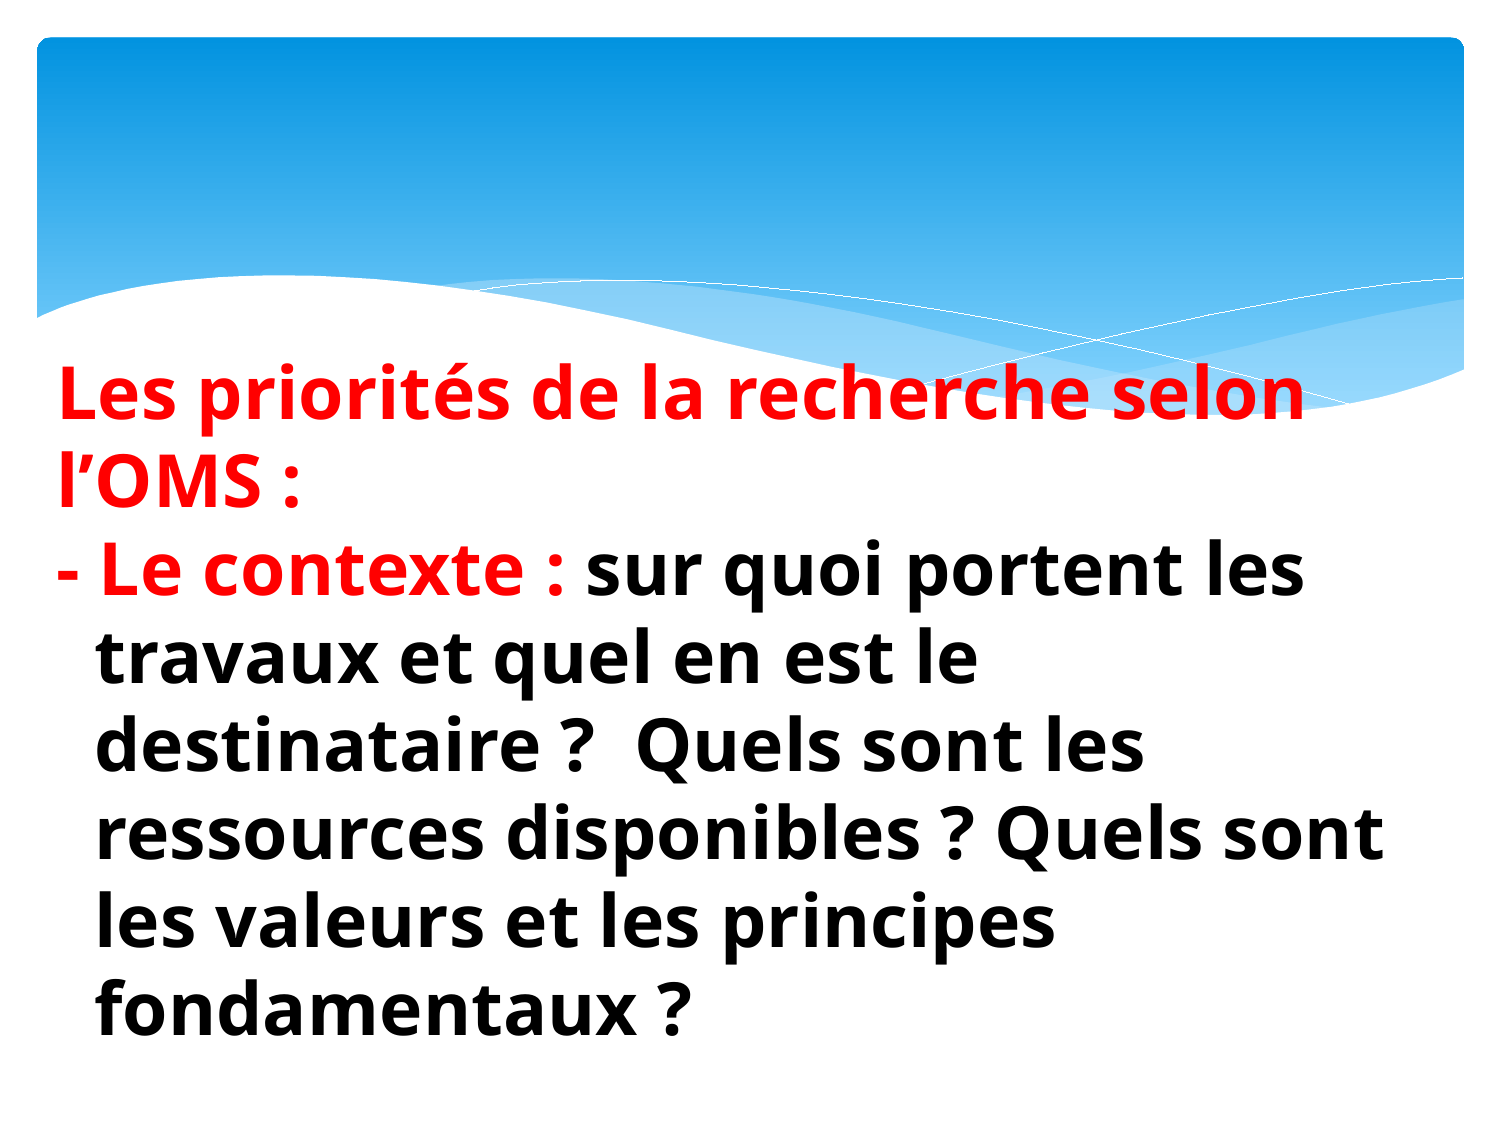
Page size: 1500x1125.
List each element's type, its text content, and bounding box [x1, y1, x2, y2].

title Les priorités de la recherche selon l’OMS : - Le contexte : sur quoi portent les travaux et quel en est le destinataire ? Quels sont les ressources disponibles ? Quels sont les valeurs et les principes fondamentaux ? [41, 302, 1459, 1094]
